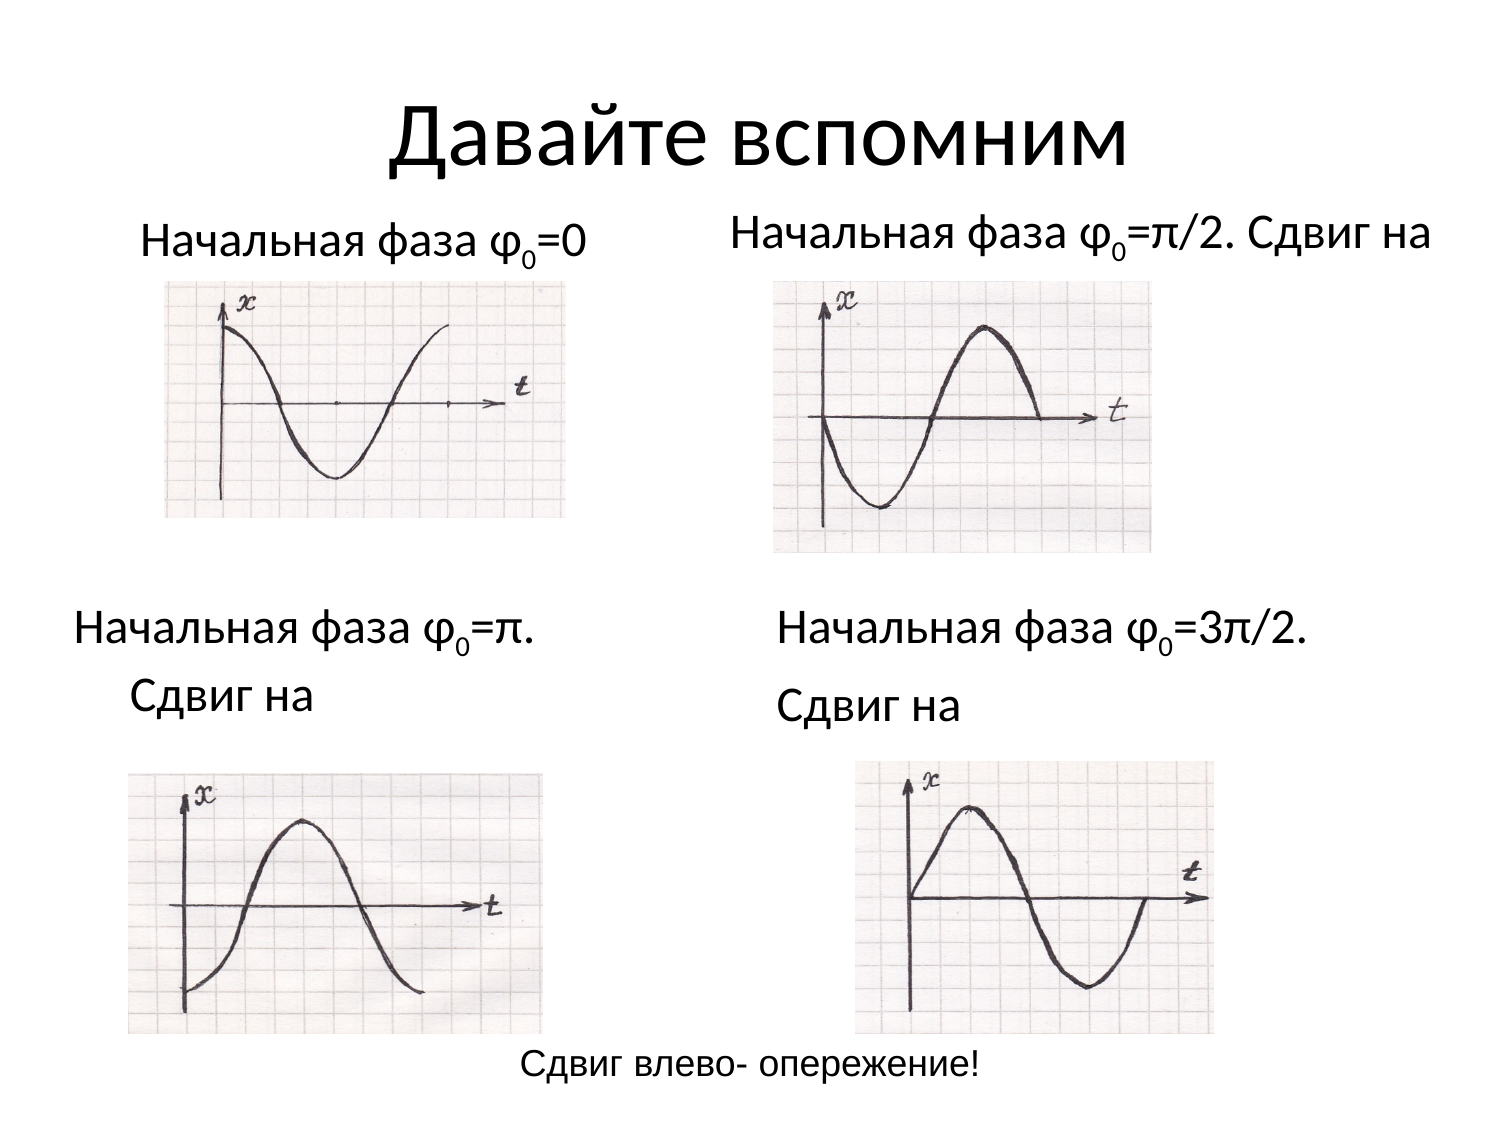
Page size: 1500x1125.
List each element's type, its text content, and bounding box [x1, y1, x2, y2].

list Начальная фаза φ0=0 [124, 198, 745, 519]
picture [163, 280, 566, 518]
text_box Сдвиг влево- опережение! [199, 1031, 1301, 1091]
title Давайте вспомним [128, 34, 1392, 198]
list Начальная фаза φ0=3π/2. Сдвиг на [761, 585, 1381, 905]
list Начальная фаза φ0=π/2. Сдвиг на [714, 191, 1500, 511]
picture [128, 773, 543, 1034]
list Начальная фаза φ0=π. Сдвиг на [58, 585, 678, 905]
picture [855, 761, 1214, 1034]
picture [773, 281, 1152, 554]
